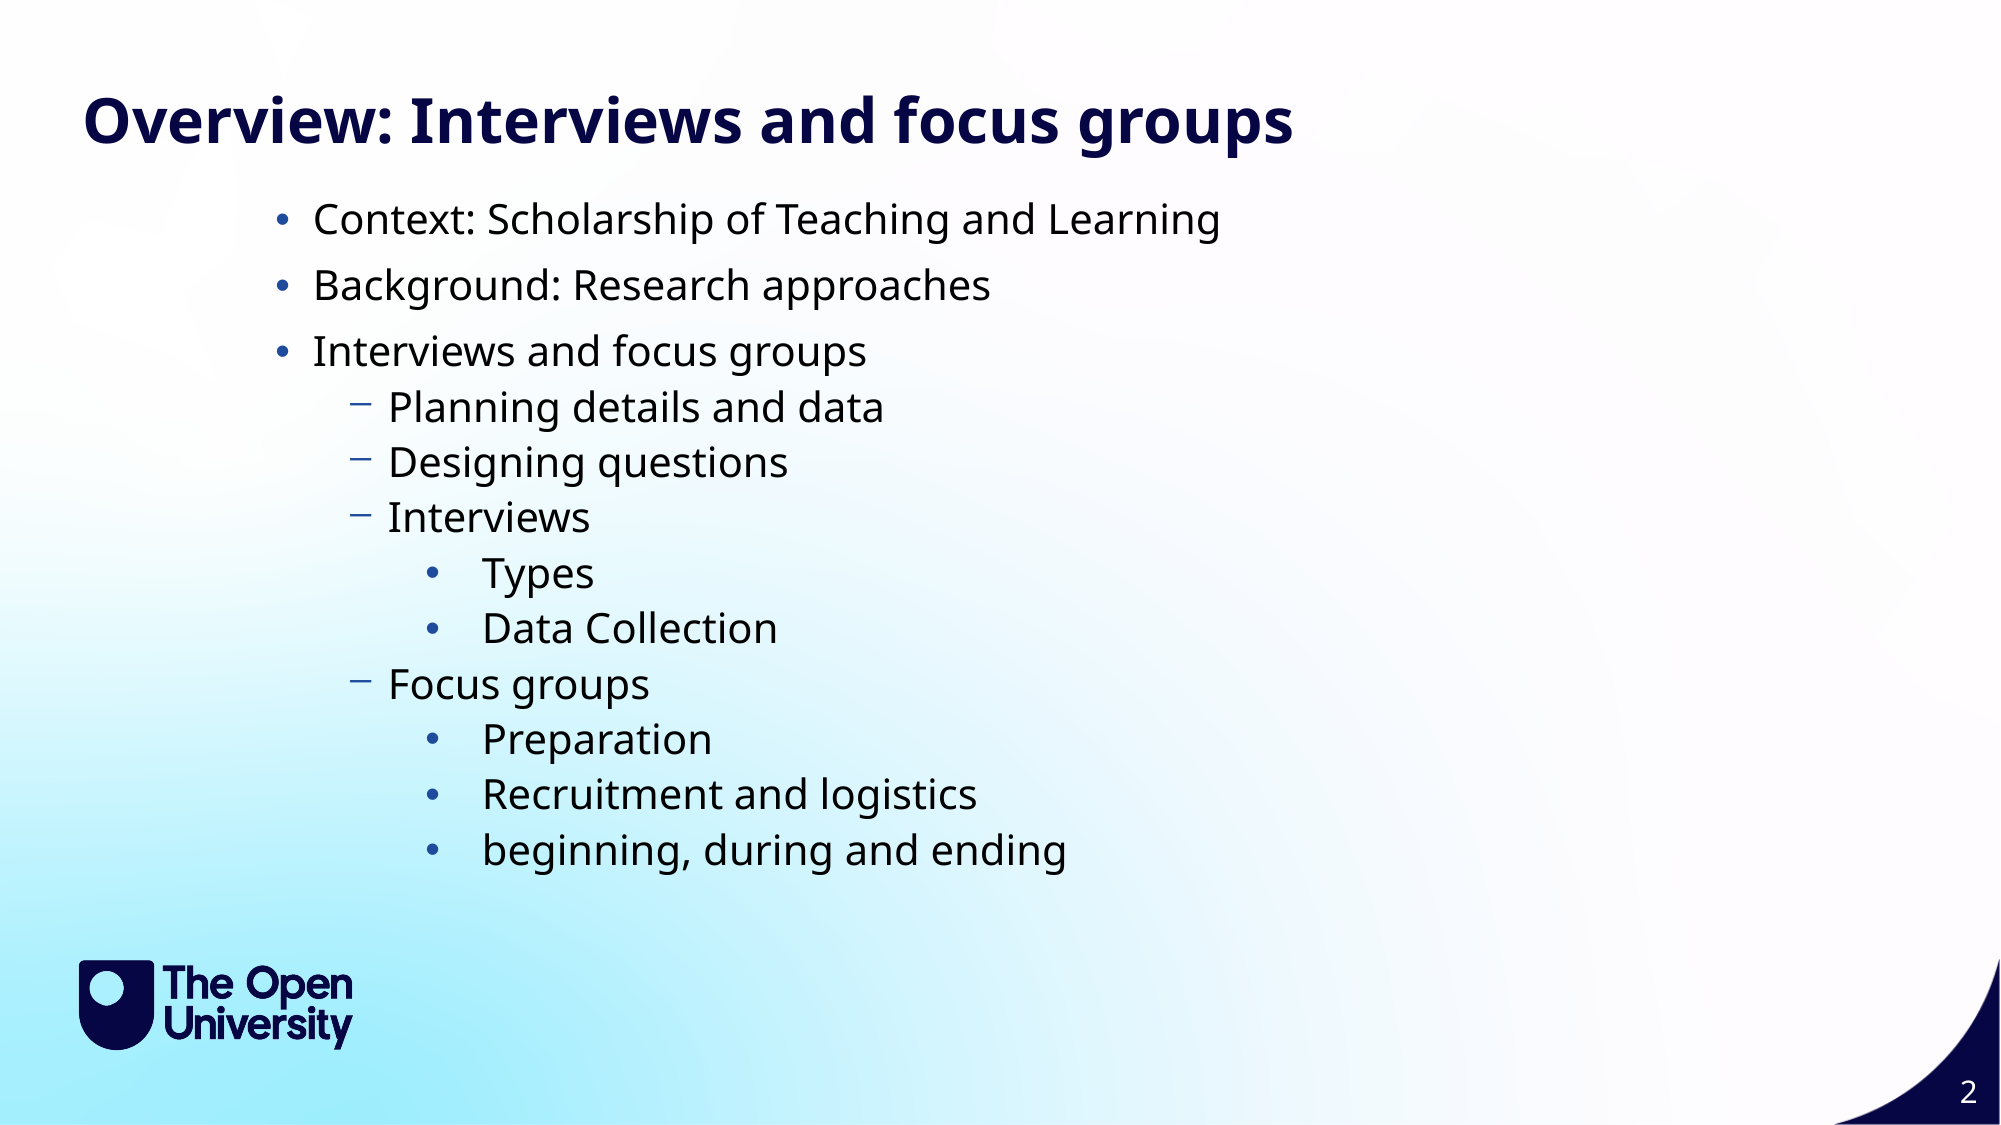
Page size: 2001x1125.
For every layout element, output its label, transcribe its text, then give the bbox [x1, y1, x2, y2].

text_box Context: Scholarship of Teaching and Learning Background: Research approaches Interviews and focus groups Planning details and data Designing questions Interviews Types Data Collection Focus groups Preparation Recruitment and logistics beginning, during and ending [260, 191, 1560, 882]
list Overview: Interviews and focus groups [67, 66, 1835, 148]
picture [1834, 959, 2000, 1125]
picture [77, 956, 358, 1053]
